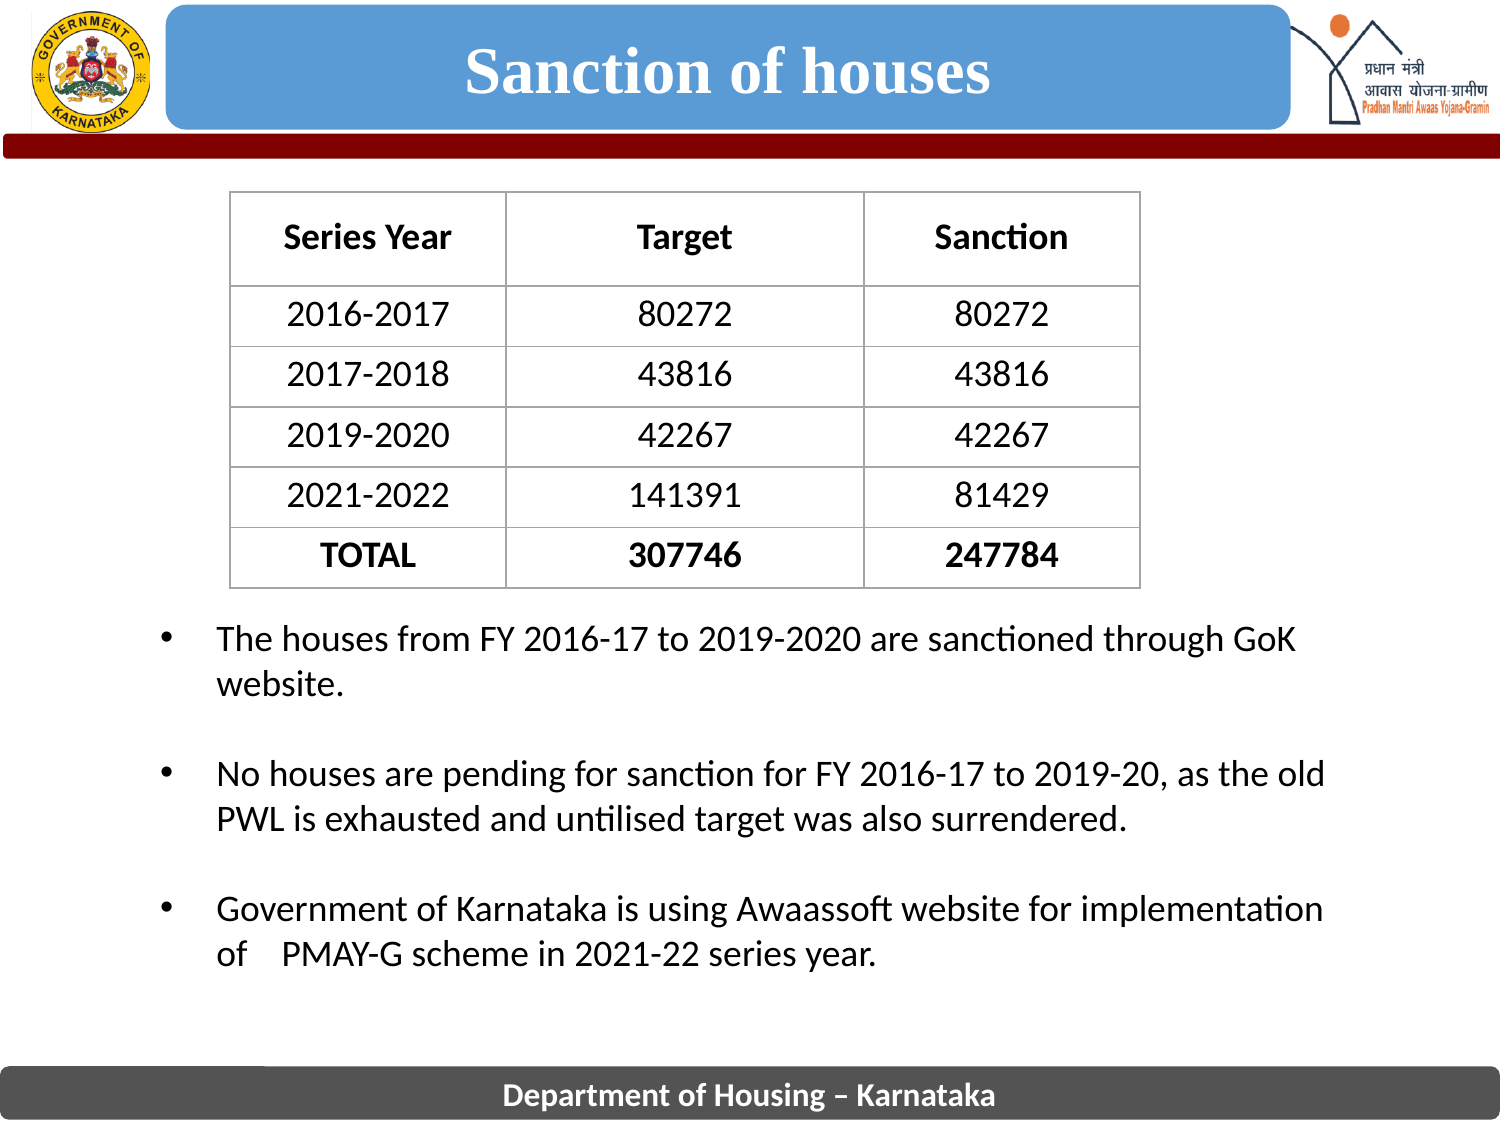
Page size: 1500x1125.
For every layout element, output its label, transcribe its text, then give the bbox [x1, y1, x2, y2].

table_cell 42267 [507, 408, 863, 466]
table_header Target [507, 193, 863, 285]
table_cell 2017-2018 [231, 347, 505, 406]
table_cell TOTAL [231, 528, 505, 587]
table_header Sanction [865, 193, 1139, 285]
table_cell 307746 [507, 528, 863, 587]
table_cell 2019-2020 [231, 408, 505, 466]
table_cell 80272 [507, 287, 863, 346]
table_cell 2021-2022 [231, 468, 505, 527]
picture [1289, 11, 1491, 126]
table_cell 42267 [865, 408, 1139, 466]
table_cell 141391 [507, 468, 863, 527]
table_cell 2016-2017 [231, 287, 505, 346]
picture [31, 10, 150, 133]
text_box [1, 132, 1500, 160]
text_box Sanction of houses [164, 3, 1289, 131]
table_cell 43816 [865, 347, 1139, 406]
table_cell 43816 [507, 347, 863, 406]
table_cell 247784 [865, 528, 1139, 587]
table_cell 80272 [865, 287, 1139, 346]
text_box The houses from FY 2016-17 to 2019-2020 are sanctioned through GoK website. No houses are pending for sanction for FY 2016-17 to 2019-20, as the old PWL is exhausted and untilised target was also surrendered. Government of Karnataka is using Awaassoft website for implementation of PMAY-G scheme in 2021-22 series year. [145, 606, 1355, 1027]
text_box Department of Housing – Karnataka [0, 1065, 1500, 1121]
table_cell 81429 [865, 468, 1139, 527]
table_header Series Year [231, 193, 505, 285]
